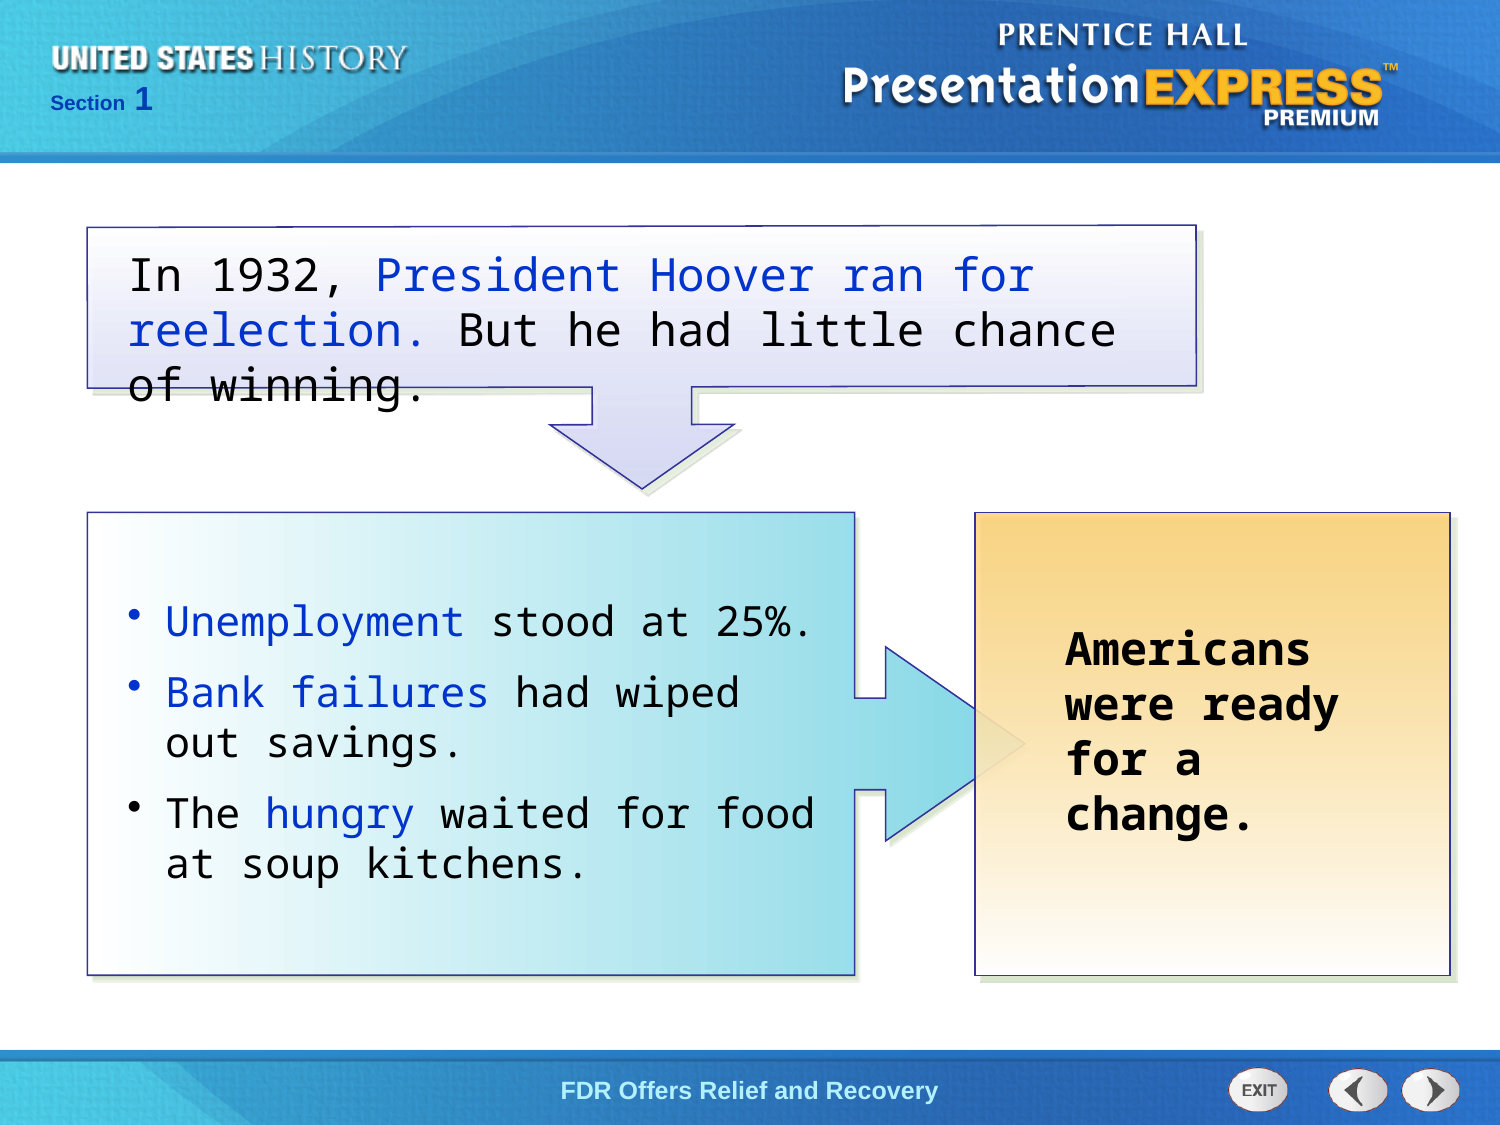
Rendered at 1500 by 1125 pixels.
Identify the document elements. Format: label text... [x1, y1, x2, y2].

picture [0, 0, 1500, 1125]
text_box Unemployment stood at 25%. Bank failures had wiped out savings. The hungry waited for food at soup kitchens. [112, 587, 850, 894]
text_box [87, 512, 975, 976]
text_box [87, 225, 1197, 389]
text_box Americans were ready for a change. [1050, 612, 1388, 848]
text_box [549, 419, 734, 489]
text_box [975, 512, 1450, 976]
text_box In 1932, President Hoover ran for reelection. But he had little chance of winning. [112, 238, 1200, 419]
